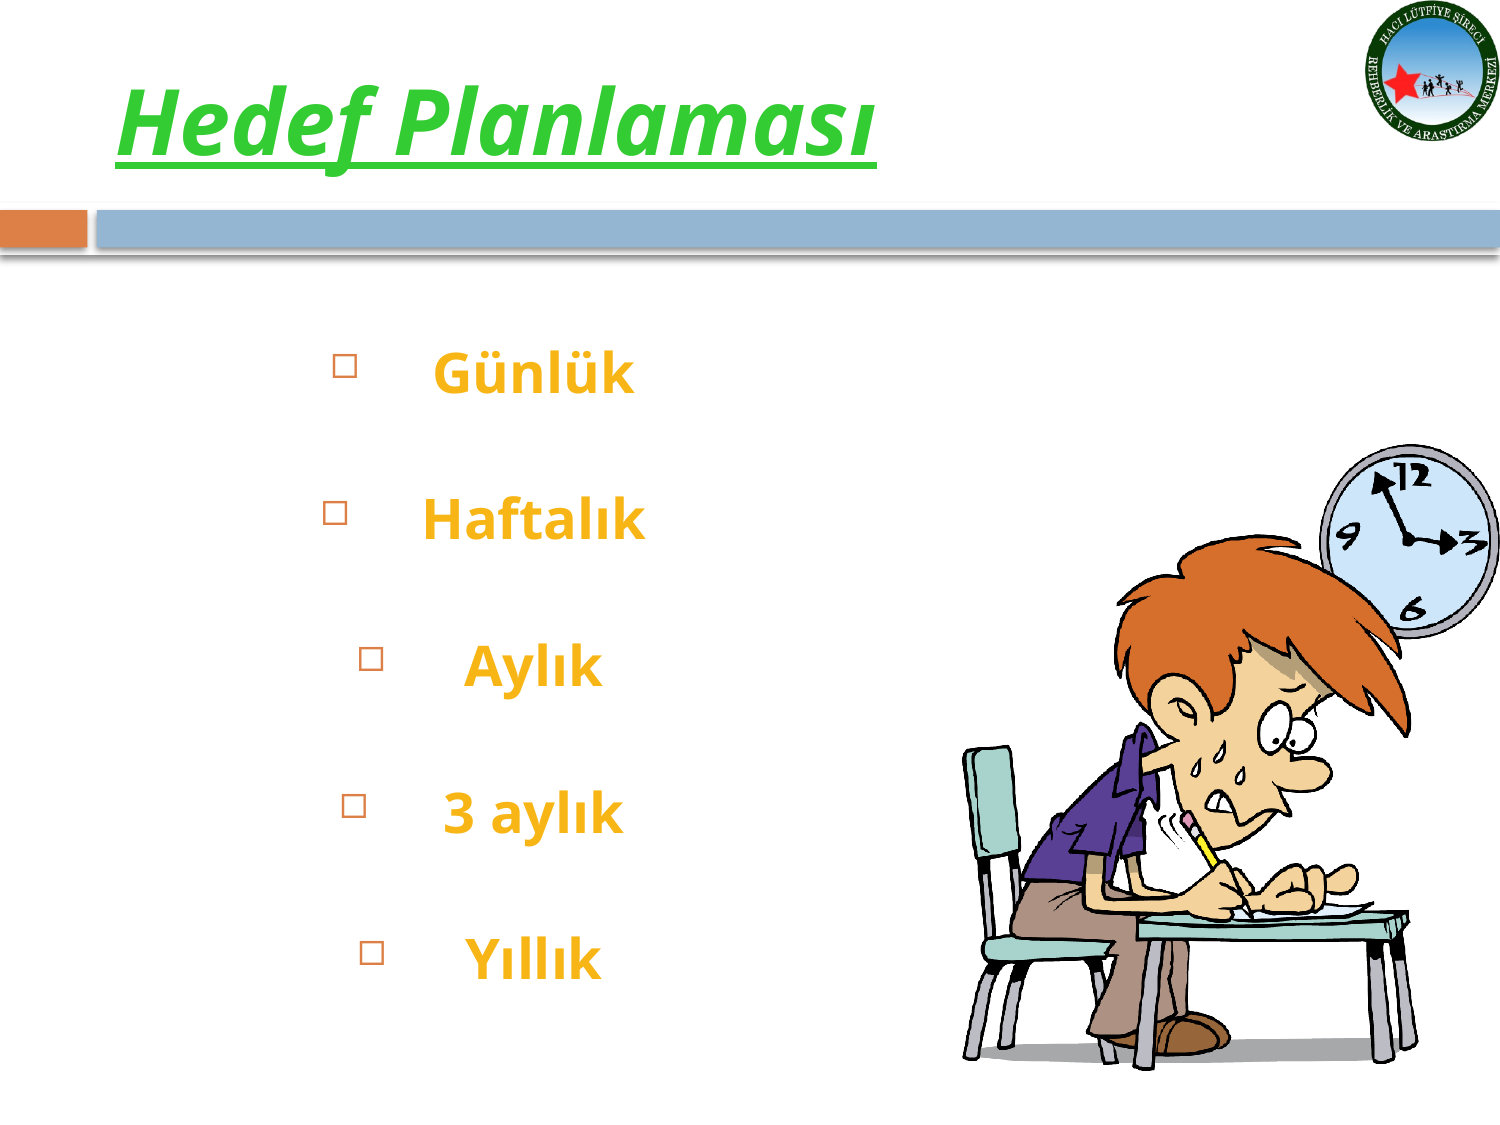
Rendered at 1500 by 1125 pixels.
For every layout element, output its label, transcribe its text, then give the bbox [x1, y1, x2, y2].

list Günlük Haftalık Aylık 3 aylık Yıllık [100, 262, 916, 1000]
picture [1358, 0, 1500, 145]
title Hedef Planlaması [100, 37, 1438, 200]
picture [962, 444, 1500, 1071]
